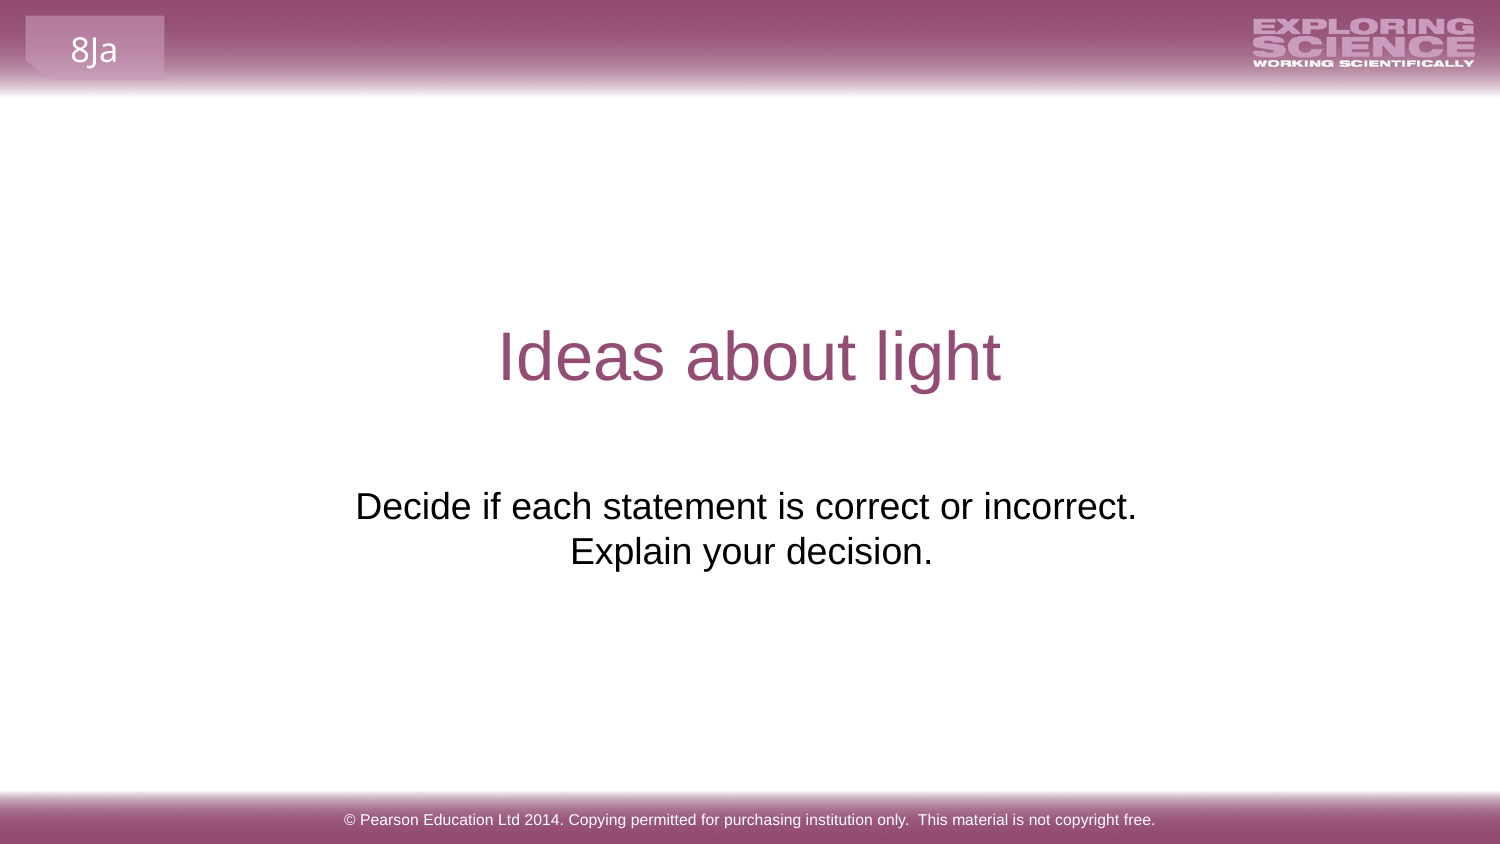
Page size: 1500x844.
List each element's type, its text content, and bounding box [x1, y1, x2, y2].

title Ideas about light [112, 262, 1388, 443]
picture [0, 787, 1500, 844]
footer © Pearson Education Ltd 2014. Copying permitted for purchasing institution only. This material is not copyright free. [76, 802, 1424, 839]
subtitle Decide if each statement is correct or incorrect. Explain your decision. [333, 474, 1171, 694]
picture [0, 0, 1500, 99]
